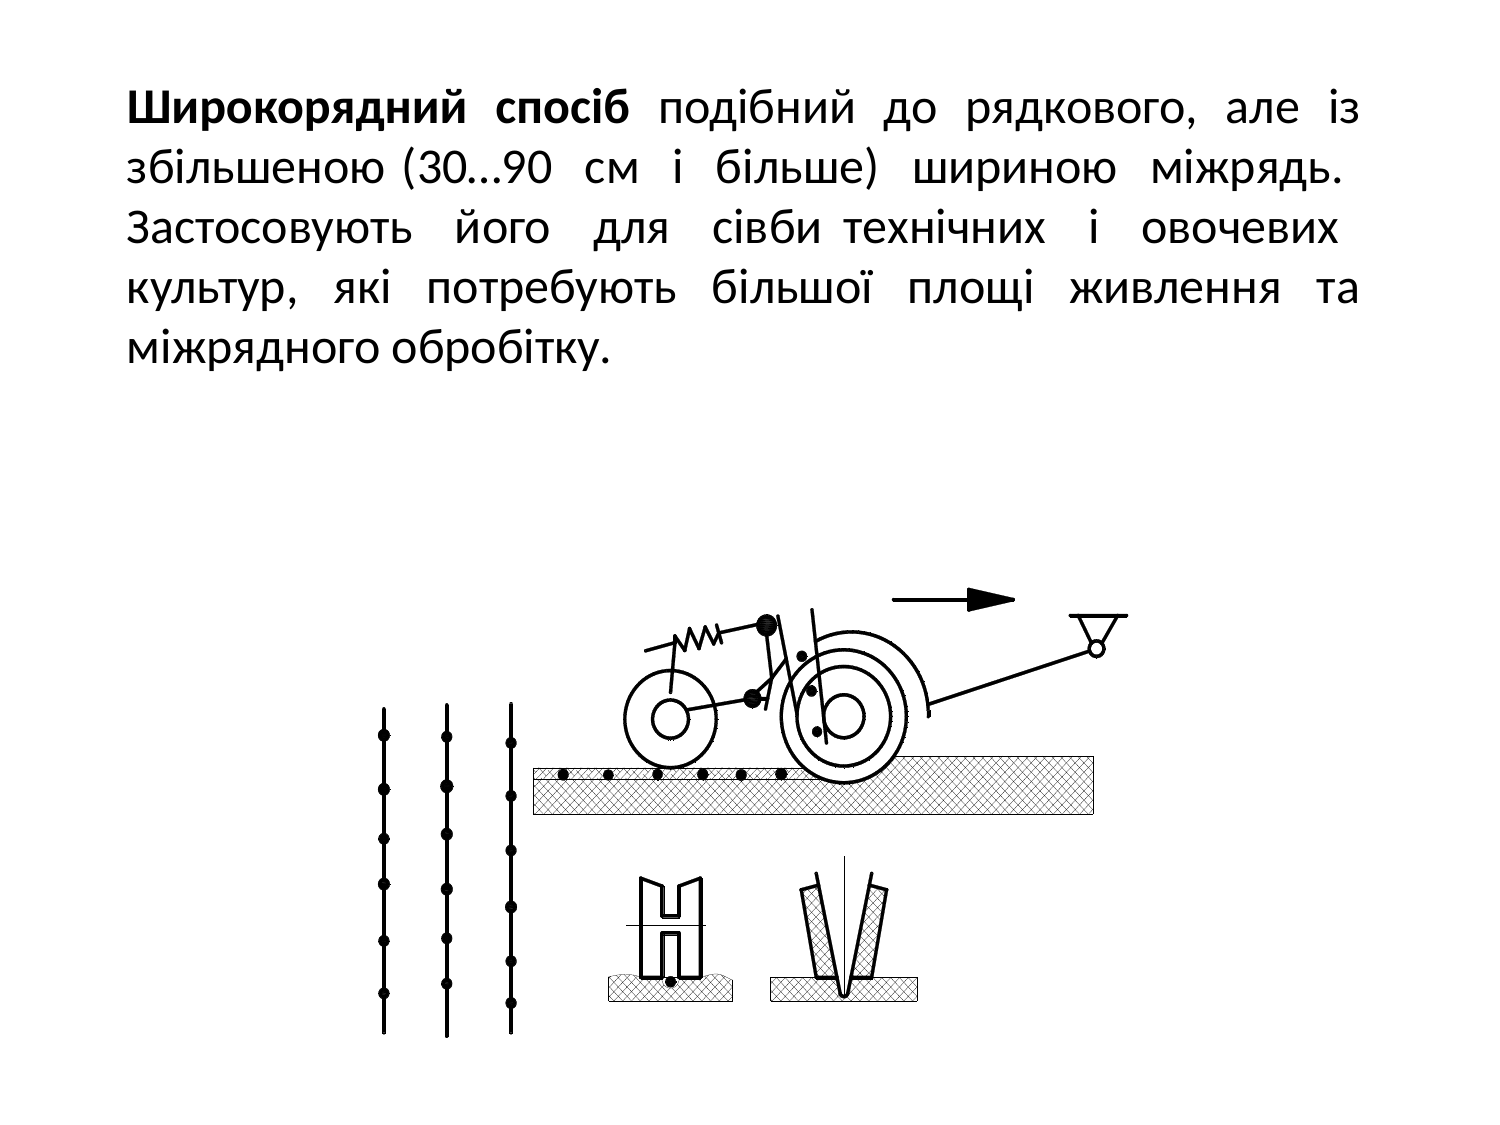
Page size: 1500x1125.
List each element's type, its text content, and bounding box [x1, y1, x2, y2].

text_box Широкорядний спосіб подібний до рядкового, але із збільшеною (30…90 см і більше) шириною міжрядь. Застосовують його для сівби технічних і овочевих культур, які потребують більшої площі живлення та міжрядного обробітку. [112, 66, 1376, 382]
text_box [277, 503, 1235, 1089]
